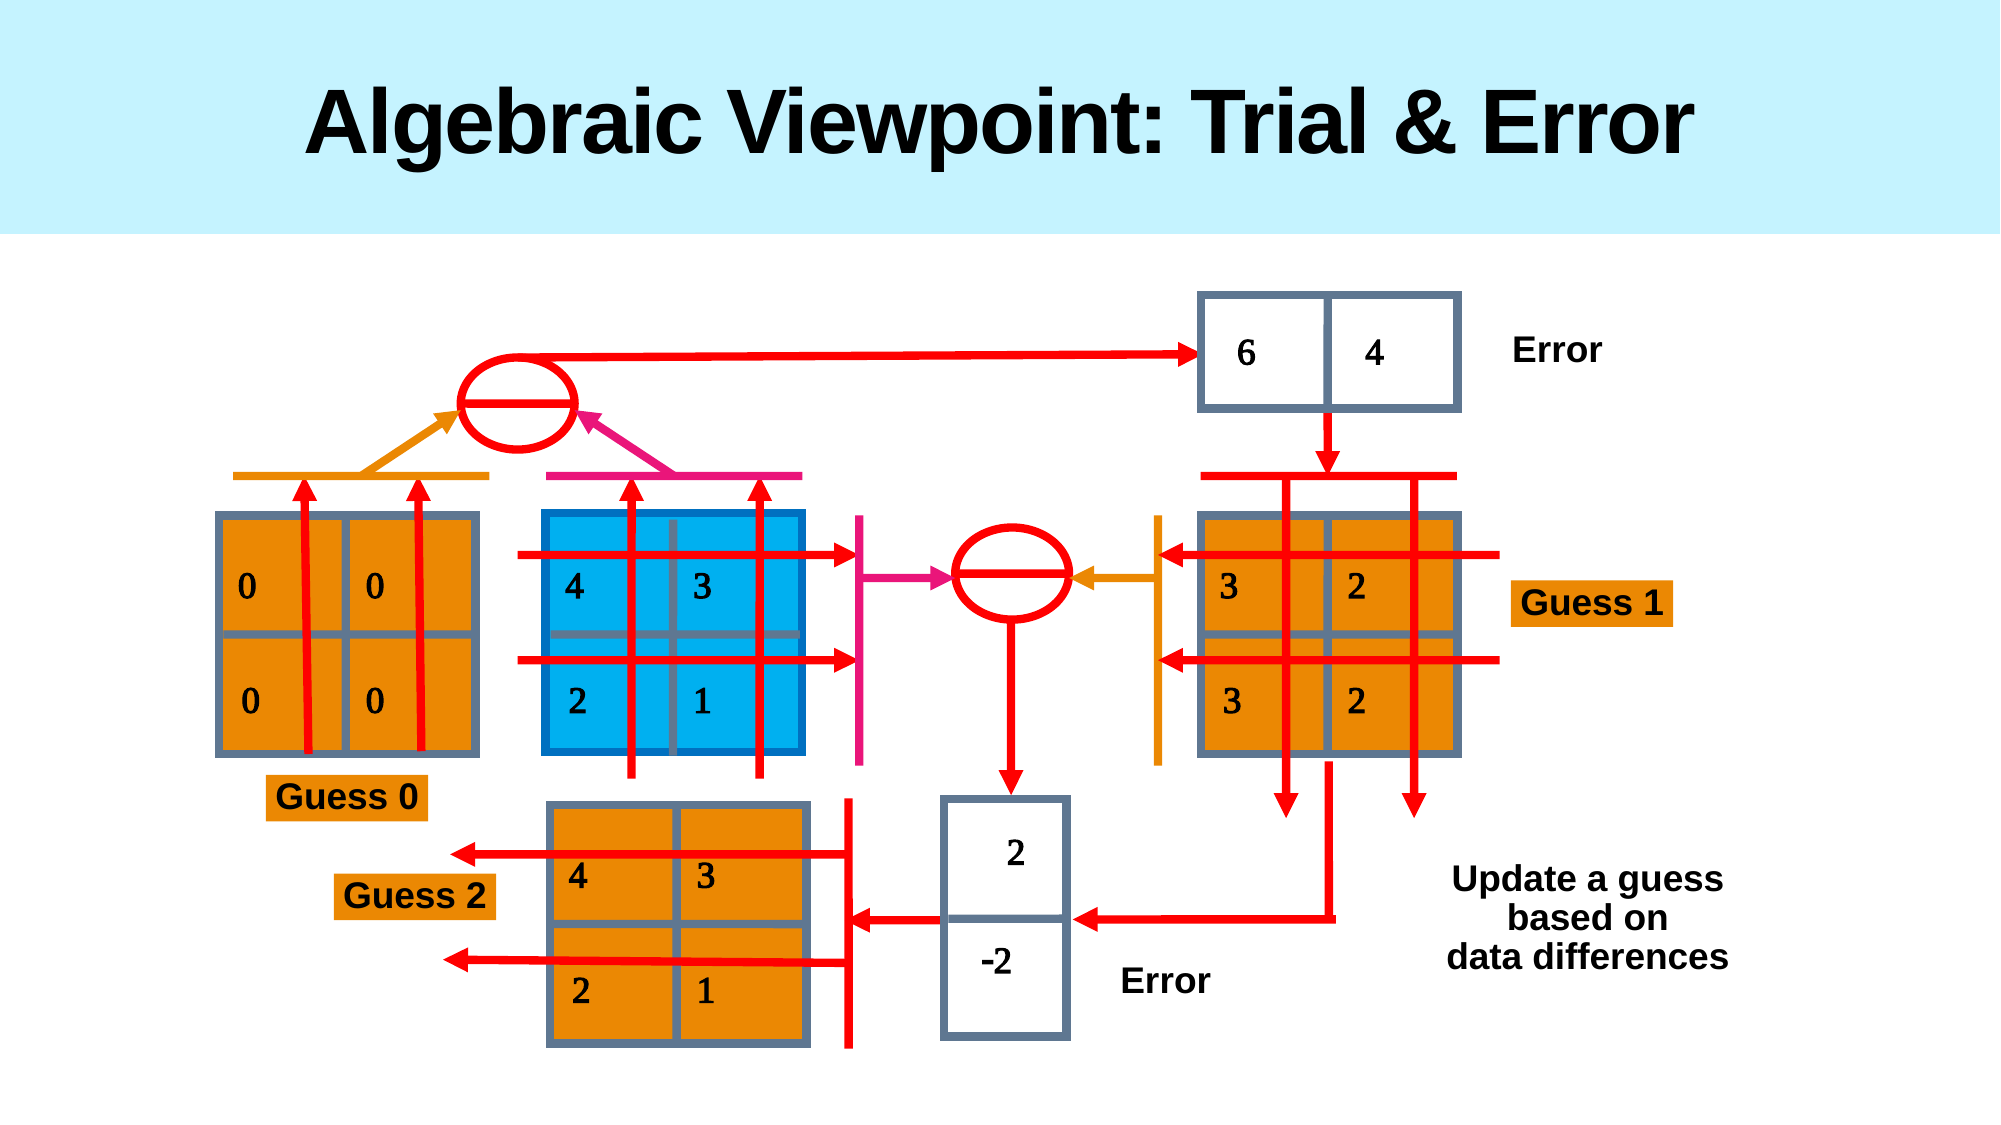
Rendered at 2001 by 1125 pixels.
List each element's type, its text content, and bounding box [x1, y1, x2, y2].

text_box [218, 294, 1792, 1049]
title Algebraic Viewpoint: Trial & Error [0, 0, 2000, 234]
